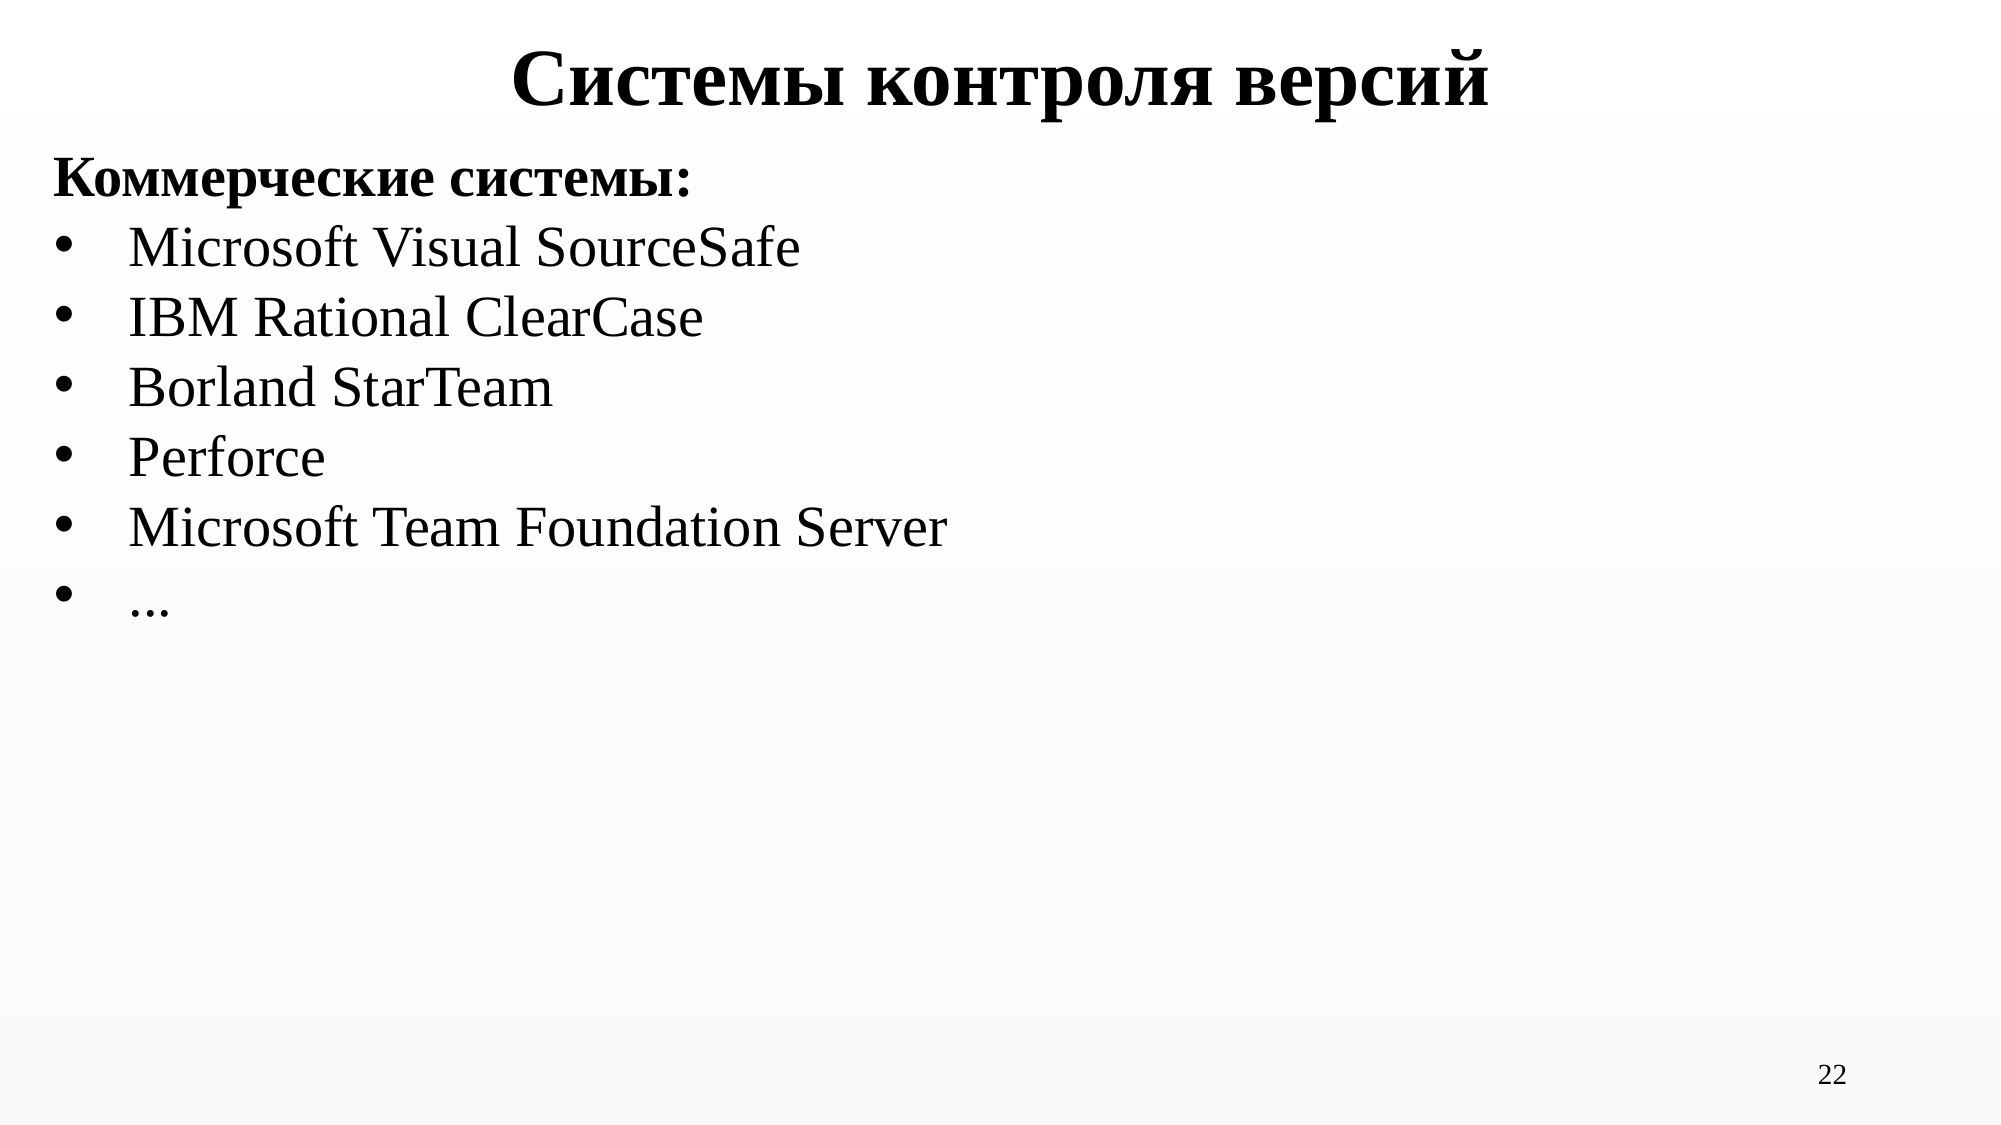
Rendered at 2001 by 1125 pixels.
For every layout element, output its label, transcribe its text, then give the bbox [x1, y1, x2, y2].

slide_number 22 [1412, 1042, 1863, 1103]
title Системы контроля версий [0, 0, 2000, 158]
text_box Коммерческие системы: Microsoft Visual SourceSafe IBM Rational ClearCase Borland StarTeam Perforce Microsoft Team Foundation Server ... [39, 131, 1937, 636]
